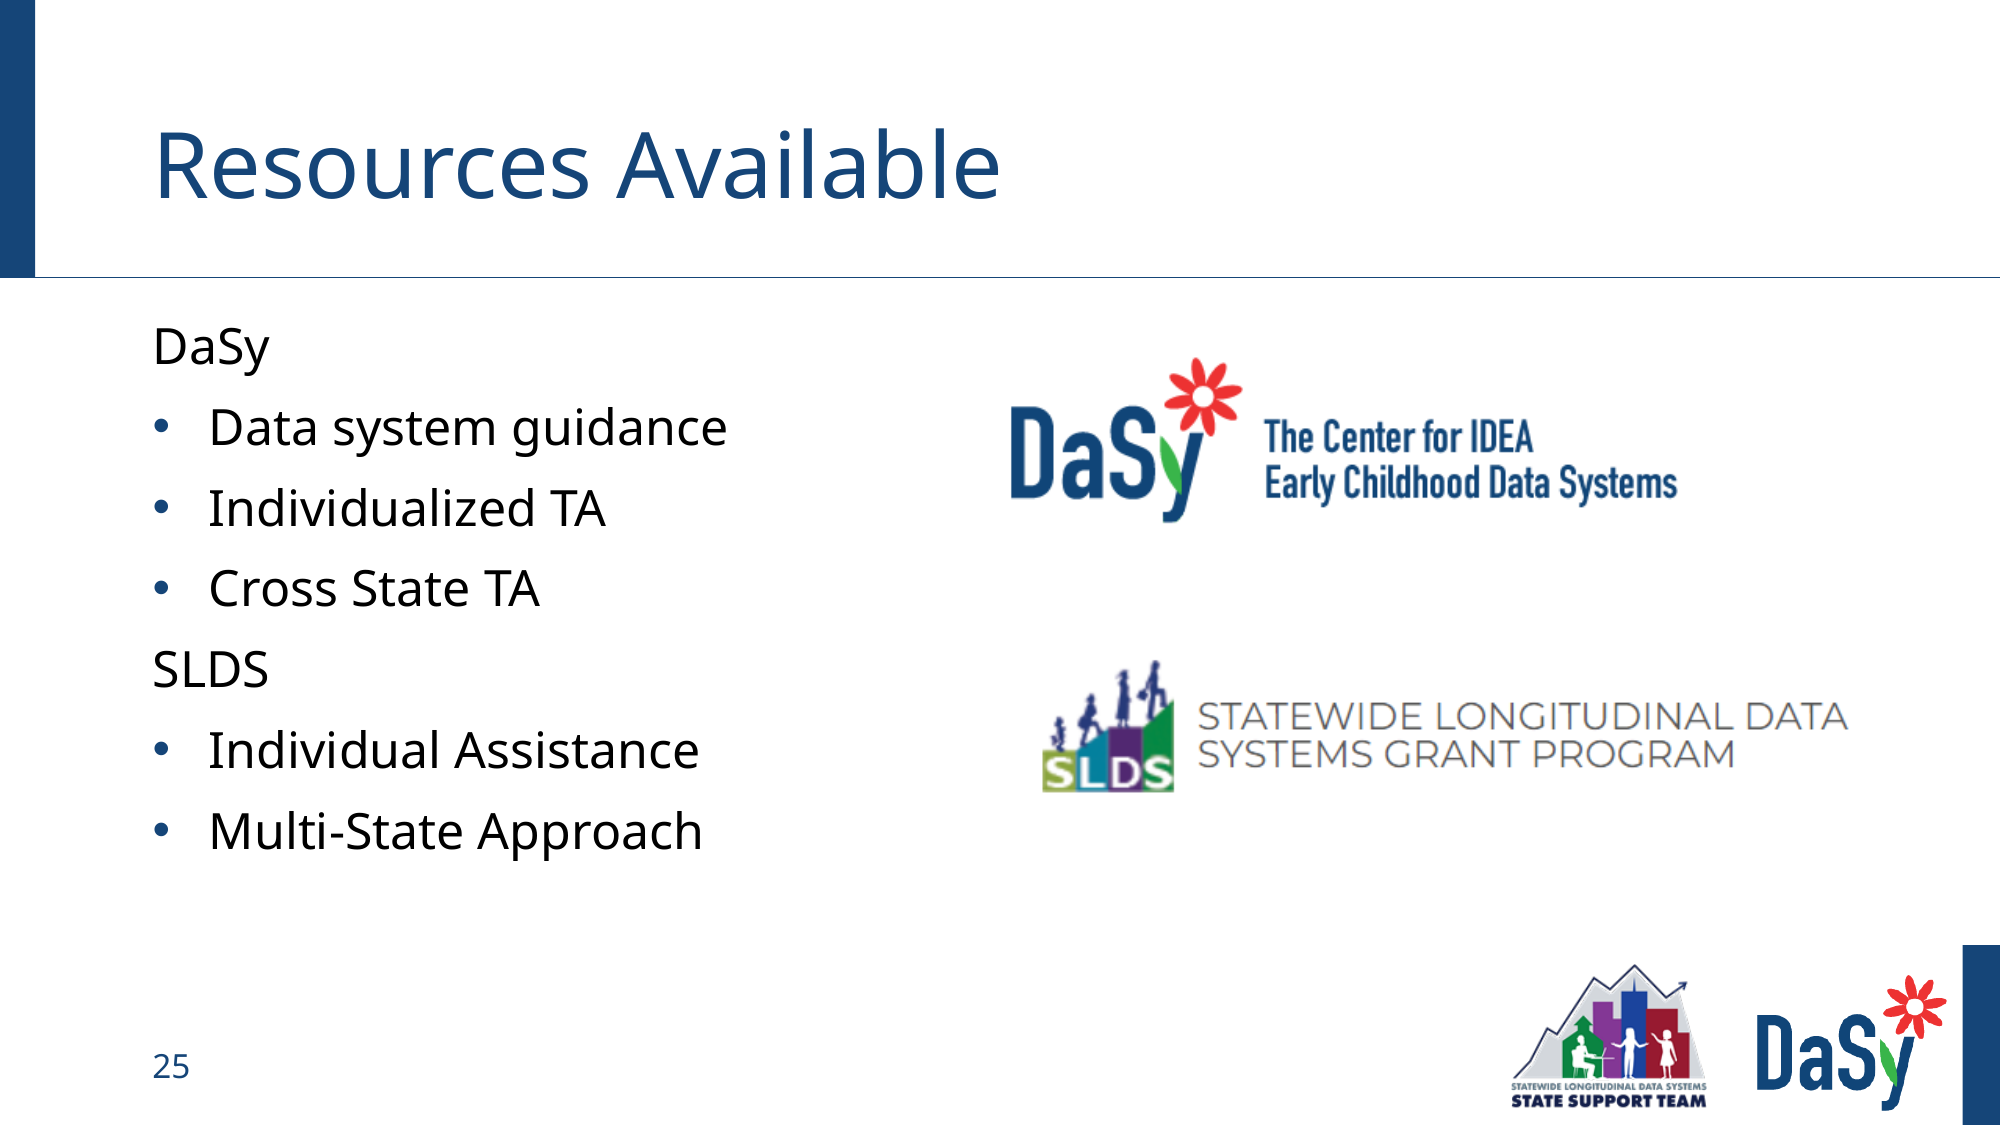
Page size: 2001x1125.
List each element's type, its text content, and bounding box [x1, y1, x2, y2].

picture [1511, 964, 1707, 1112]
picture [999, 640, 1908, 810]
picture [999, 350, 1693, 528]
picture [1757, 975, 1947, 1111]
title Resources Available [137, 59, 1863, 278]
list DaSy Data system guidance Individualized TA Cross State TA SLDS Individual Assistance Multi-State Approach [137, 306, 907, 963]
